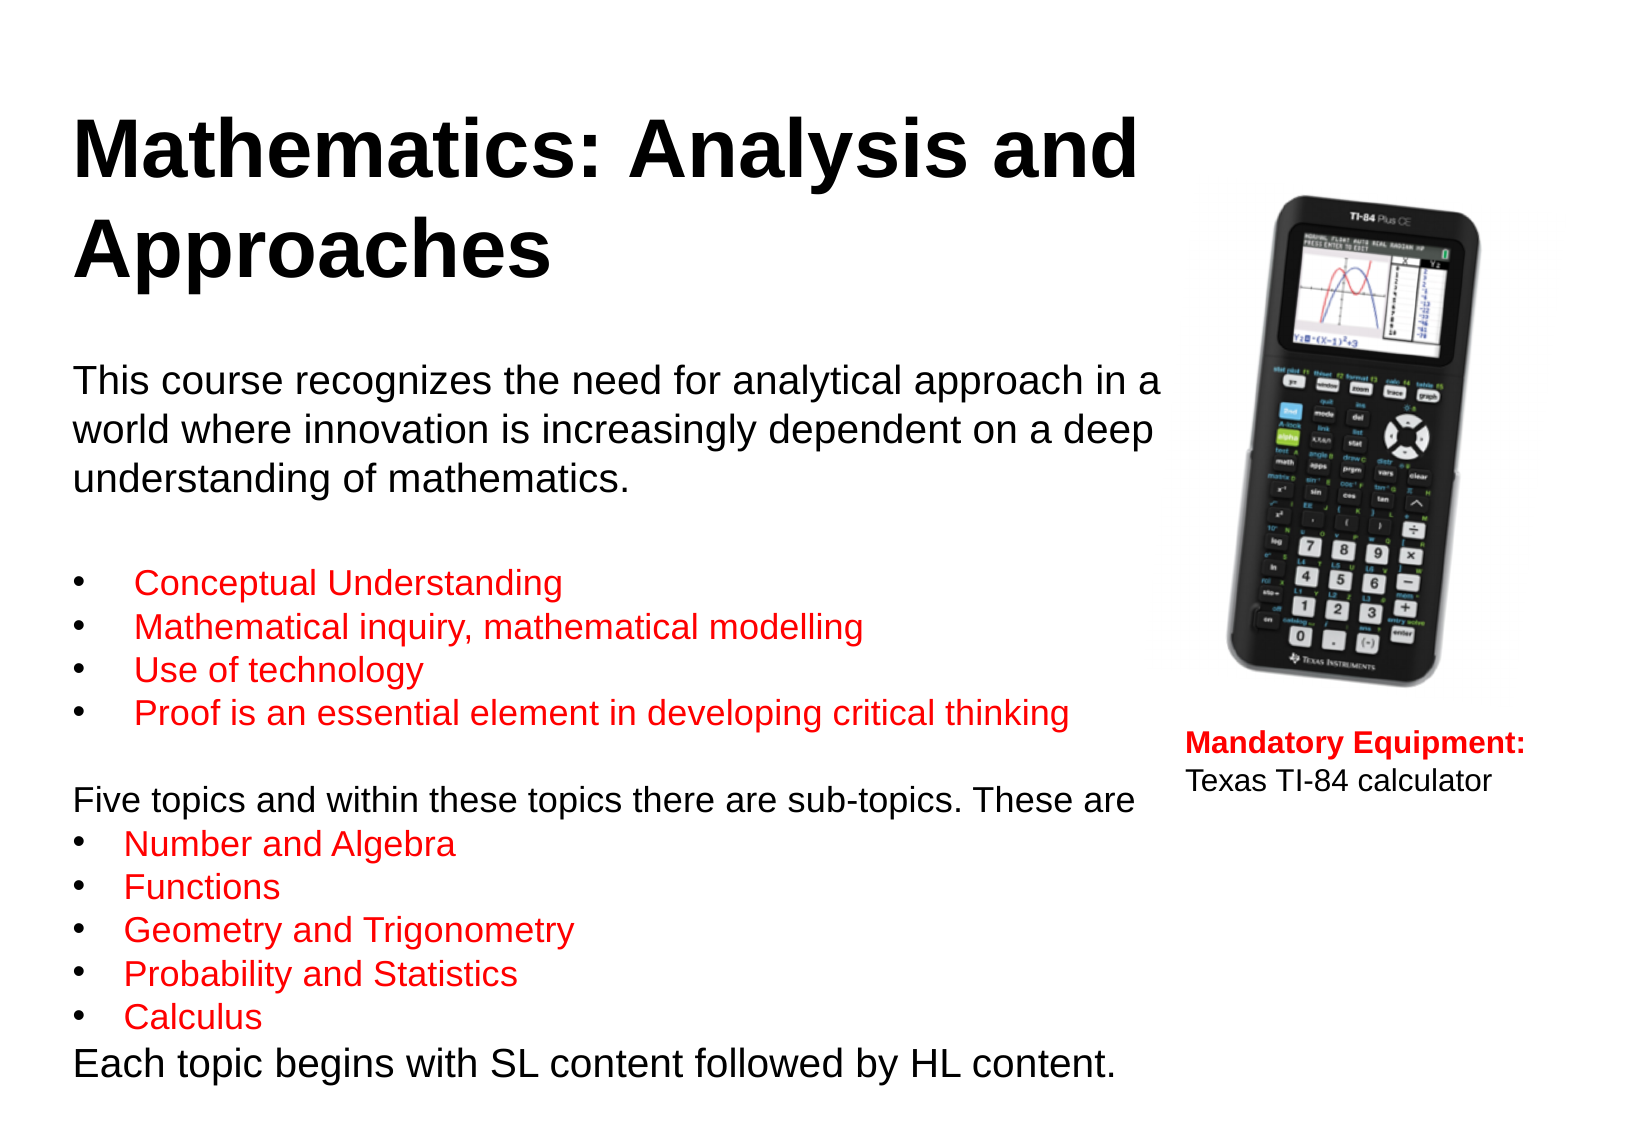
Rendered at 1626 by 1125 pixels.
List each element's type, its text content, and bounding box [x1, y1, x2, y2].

text_box Mandatory Equipment: Texas TI-84 calculator [1168, 706, 1582, 864]
text_box Mathematics: Analysis and Approaches This course recognizes the need for analytical approach in a world where innovation is increasingly dependent on a deep understanding of mathematics. Conceptual Understanding Mathematical inquiry, mathematical modelling Use of technology Proof is an essential element in developing critical thinking Five topics and within these topics there are sub-topics. These are Number and Algebra Functions Geometry and Trigonometry Probability and Statistics Calculus Each topic begins with SL content followed by HL content. [56, 78, 1254, 196]
picture [1144, 175, 1565, 706]
